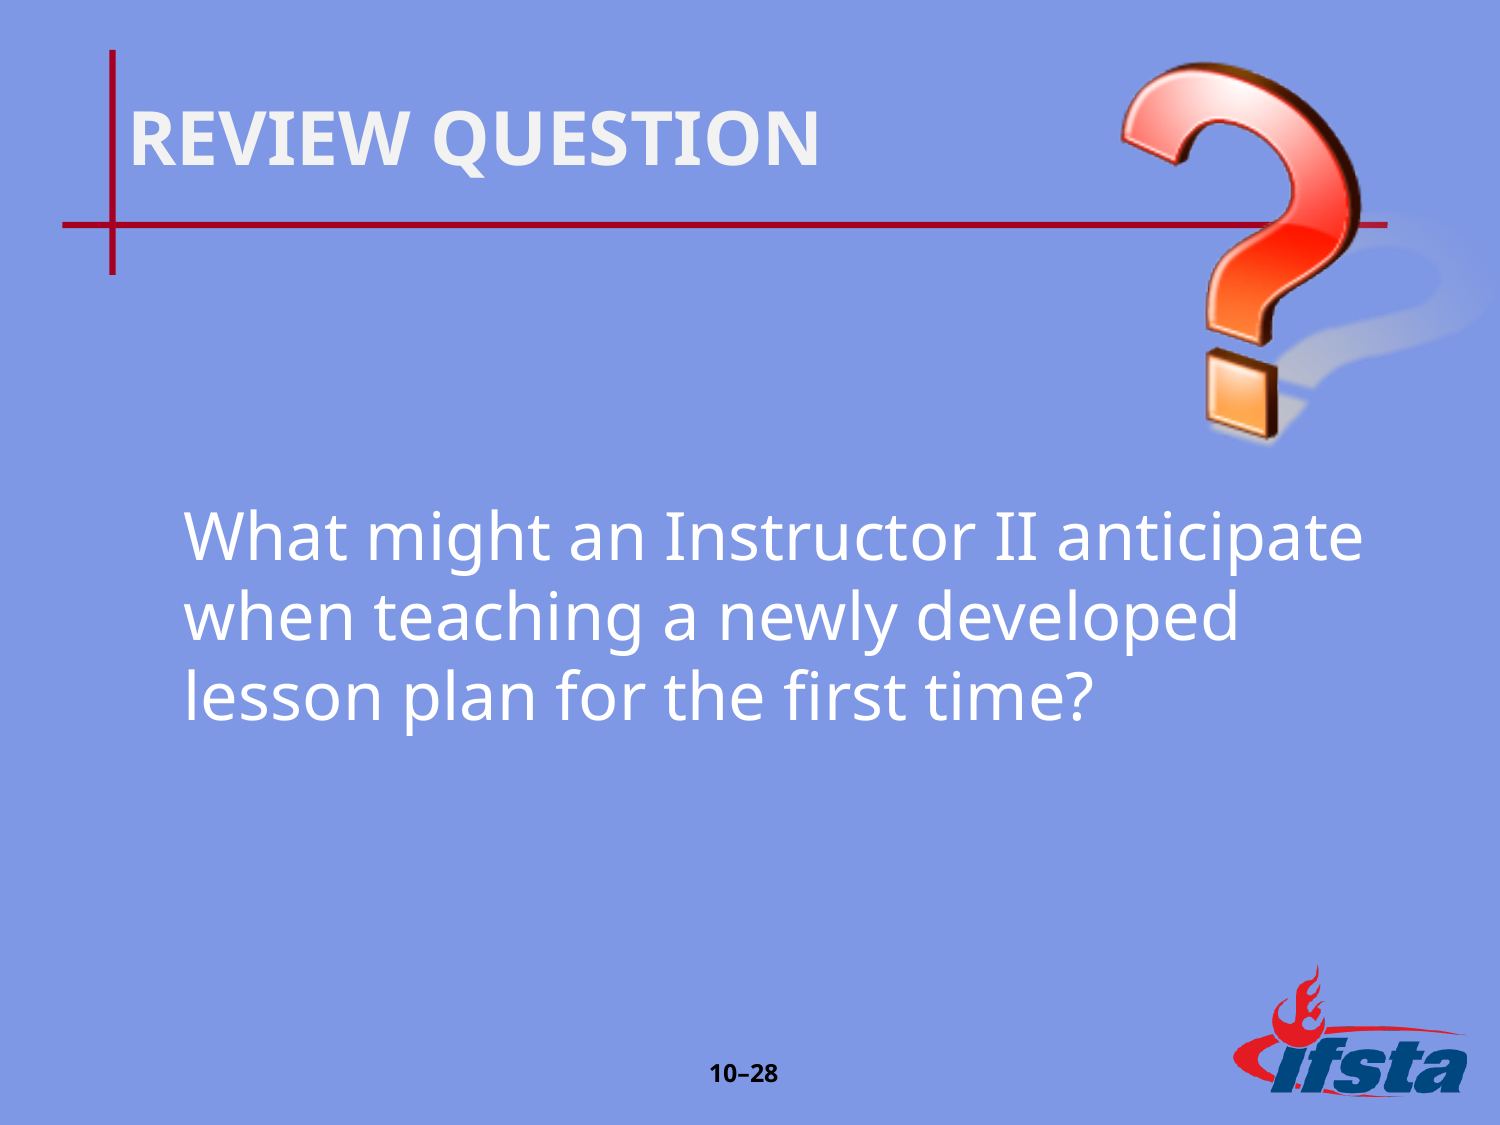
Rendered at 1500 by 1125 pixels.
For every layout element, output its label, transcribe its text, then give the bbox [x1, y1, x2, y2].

list What might an Instructor II anticipate when teaching a newly developed lesson plan for the first time? [112, 299, 1388, 1013]
picture [1062, 37, 1500, 476]
title REVIEW QUESTION [112, 50, 1057, 238]
slide_number 10–28 [587, 1049, 901, 1125]
picture [1233, 964, 1467, 1097]
